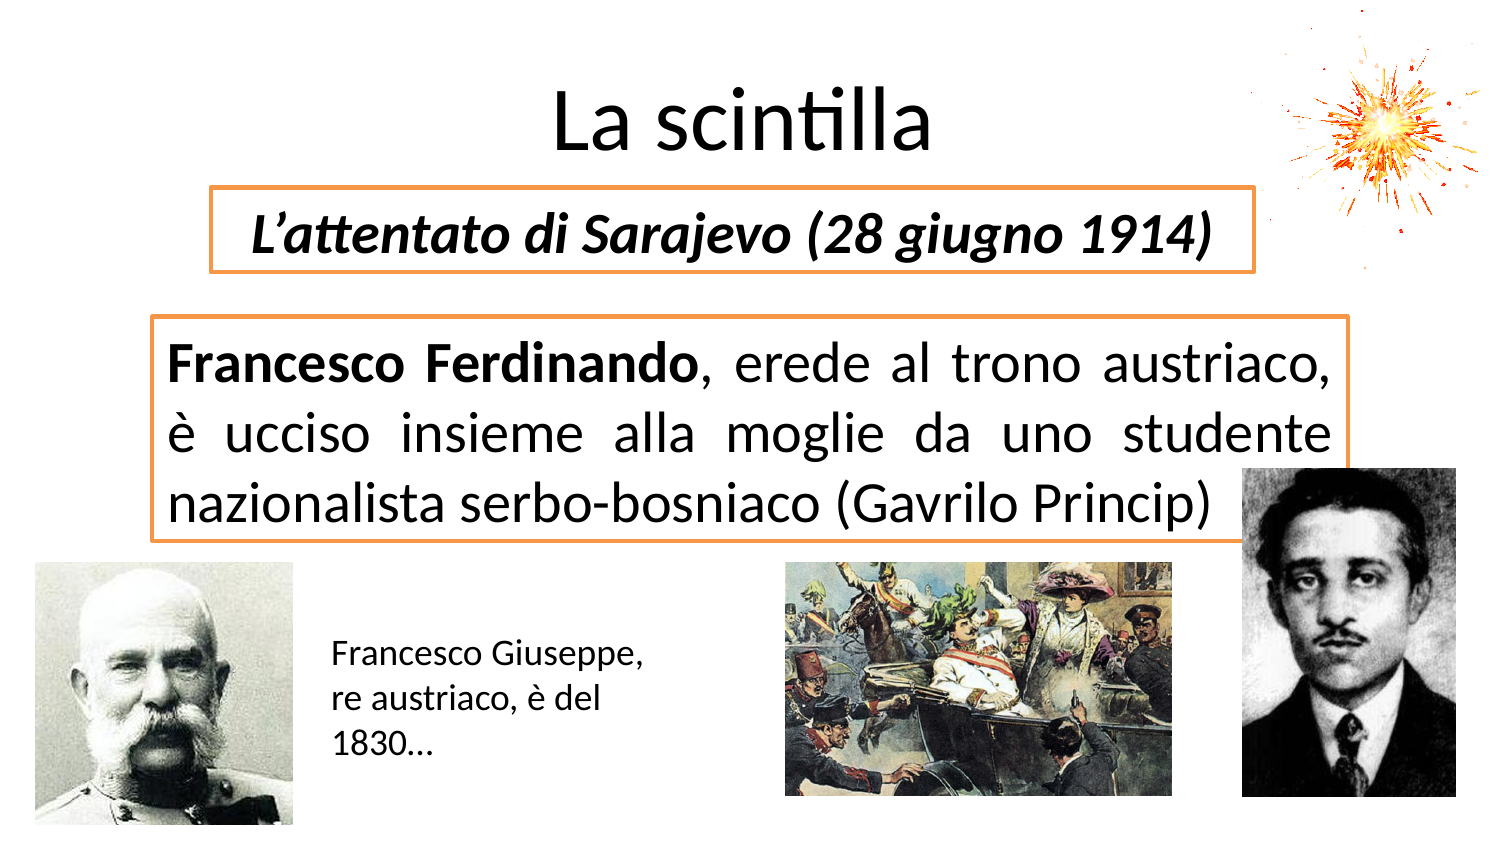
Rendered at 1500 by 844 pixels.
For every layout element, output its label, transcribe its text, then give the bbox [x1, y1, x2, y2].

text_box Francesco Ferdinando, erede al trono austriaco, è ucciso insieme alla moglie da uno studente nazionalista serbo-bosniaco (Gavrilo Princip) [150, 314, 1350, 543]
picture [784, 562, 1172, 796]
picture [34, 562, 294, 825]
text_box L’attentato di Sarajevo (28 giugno 1914) [209, 185, 1201, 274]
picture [1241, 468, 1456, 798]
picture [1206, 0, 1500, 305]
text_box Francesco Giuseppe, re austriaco, è del 1830… [316, 621, 668, 771]
title La scintilla [105, 23, 1201, 205]
